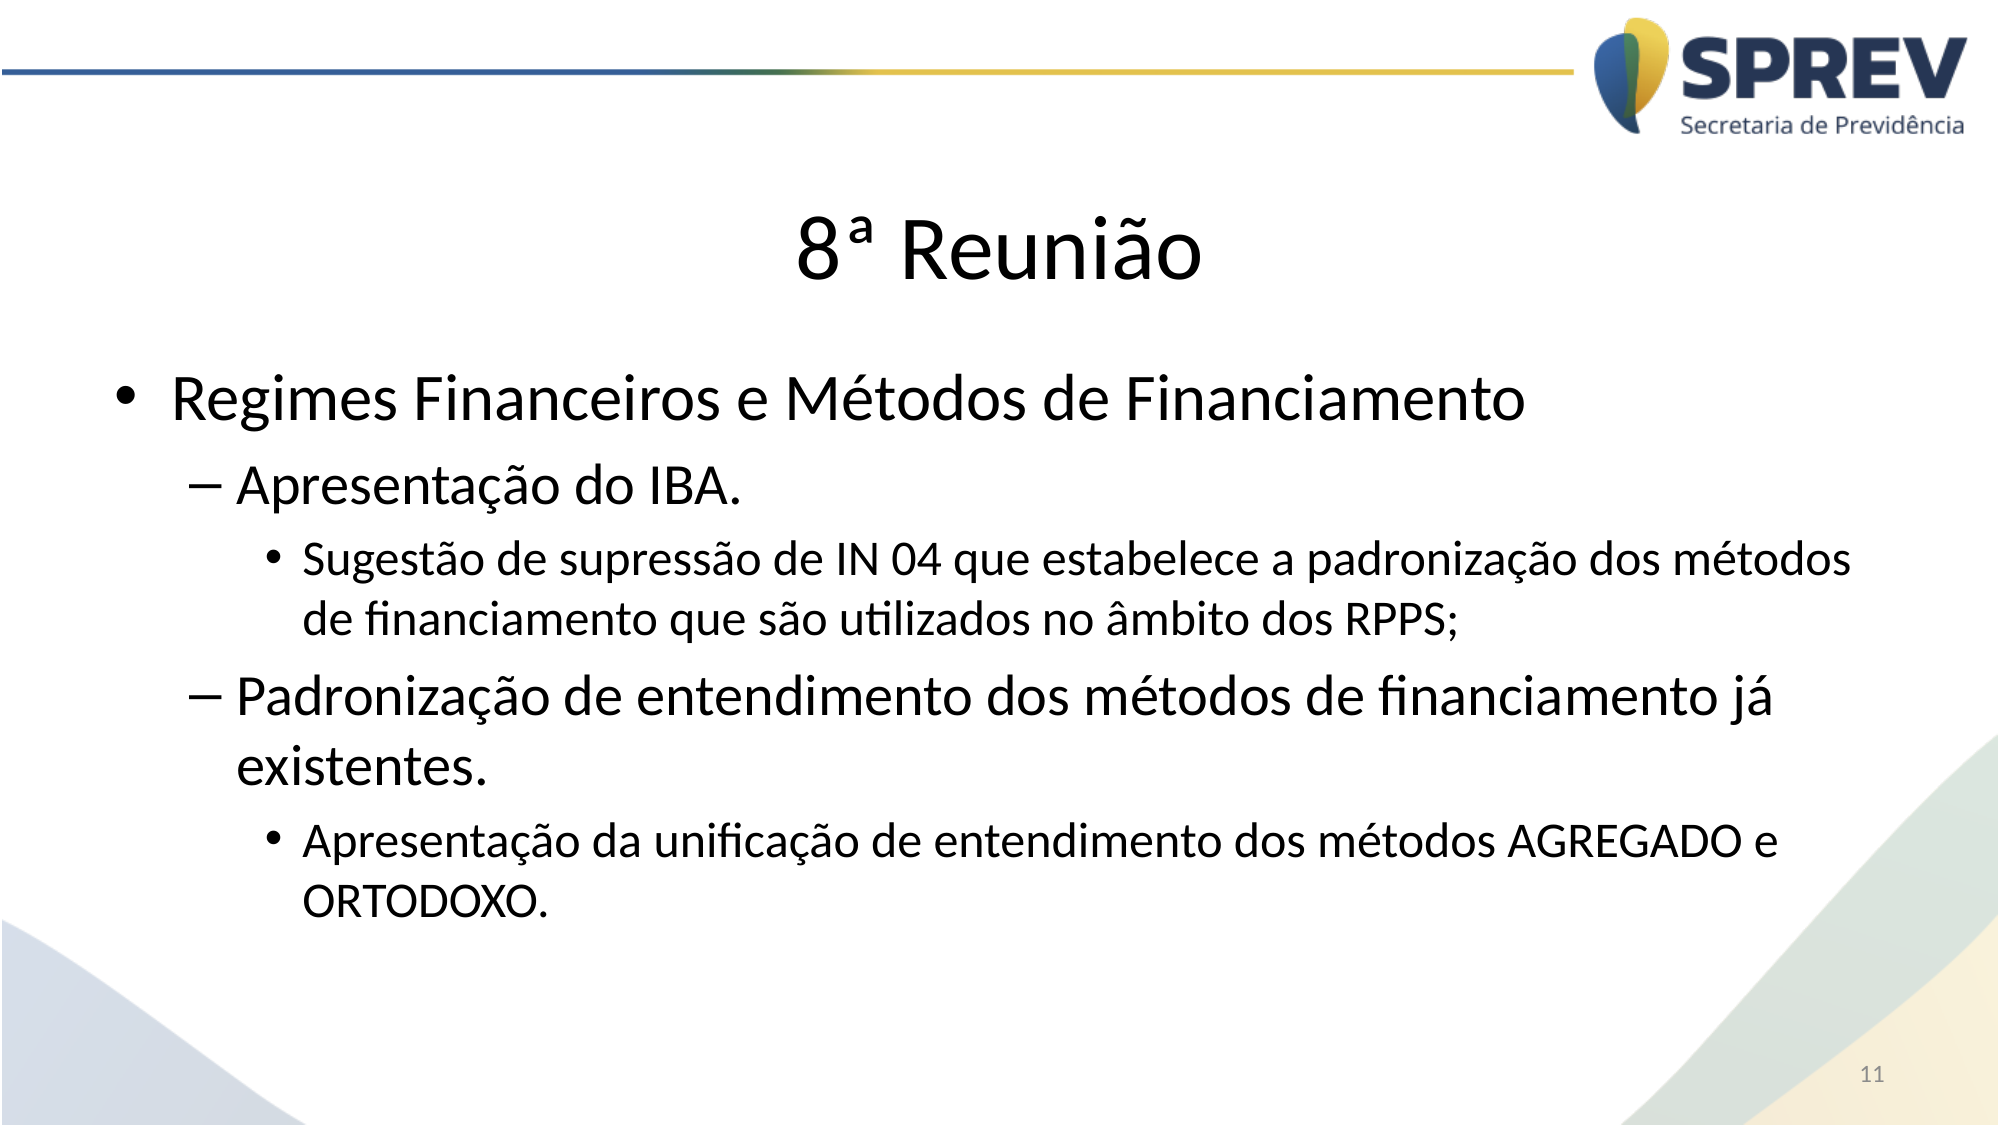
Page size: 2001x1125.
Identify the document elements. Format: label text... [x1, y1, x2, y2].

slide_number 11 [1433, 1042, 1900, 1103]
list Regimes Financeiros e Métodos de Financiamento Apresentação do IBA. Sugestão de supressão de IN 04 que estabelece a padronização dos métodos de financiamento que são utilizados no âmbito dos RPPS; Padronização de entendimento dos métodos de financiamento já existentes. Apresentação da unificação de entendimento dos métodos AGREGADO e ORTODOXO. [99, 346, 1900, 1073]
title 8ª Reunião [99, 149, 1900, 337]
picture [2, 0, 1998, 1125]
